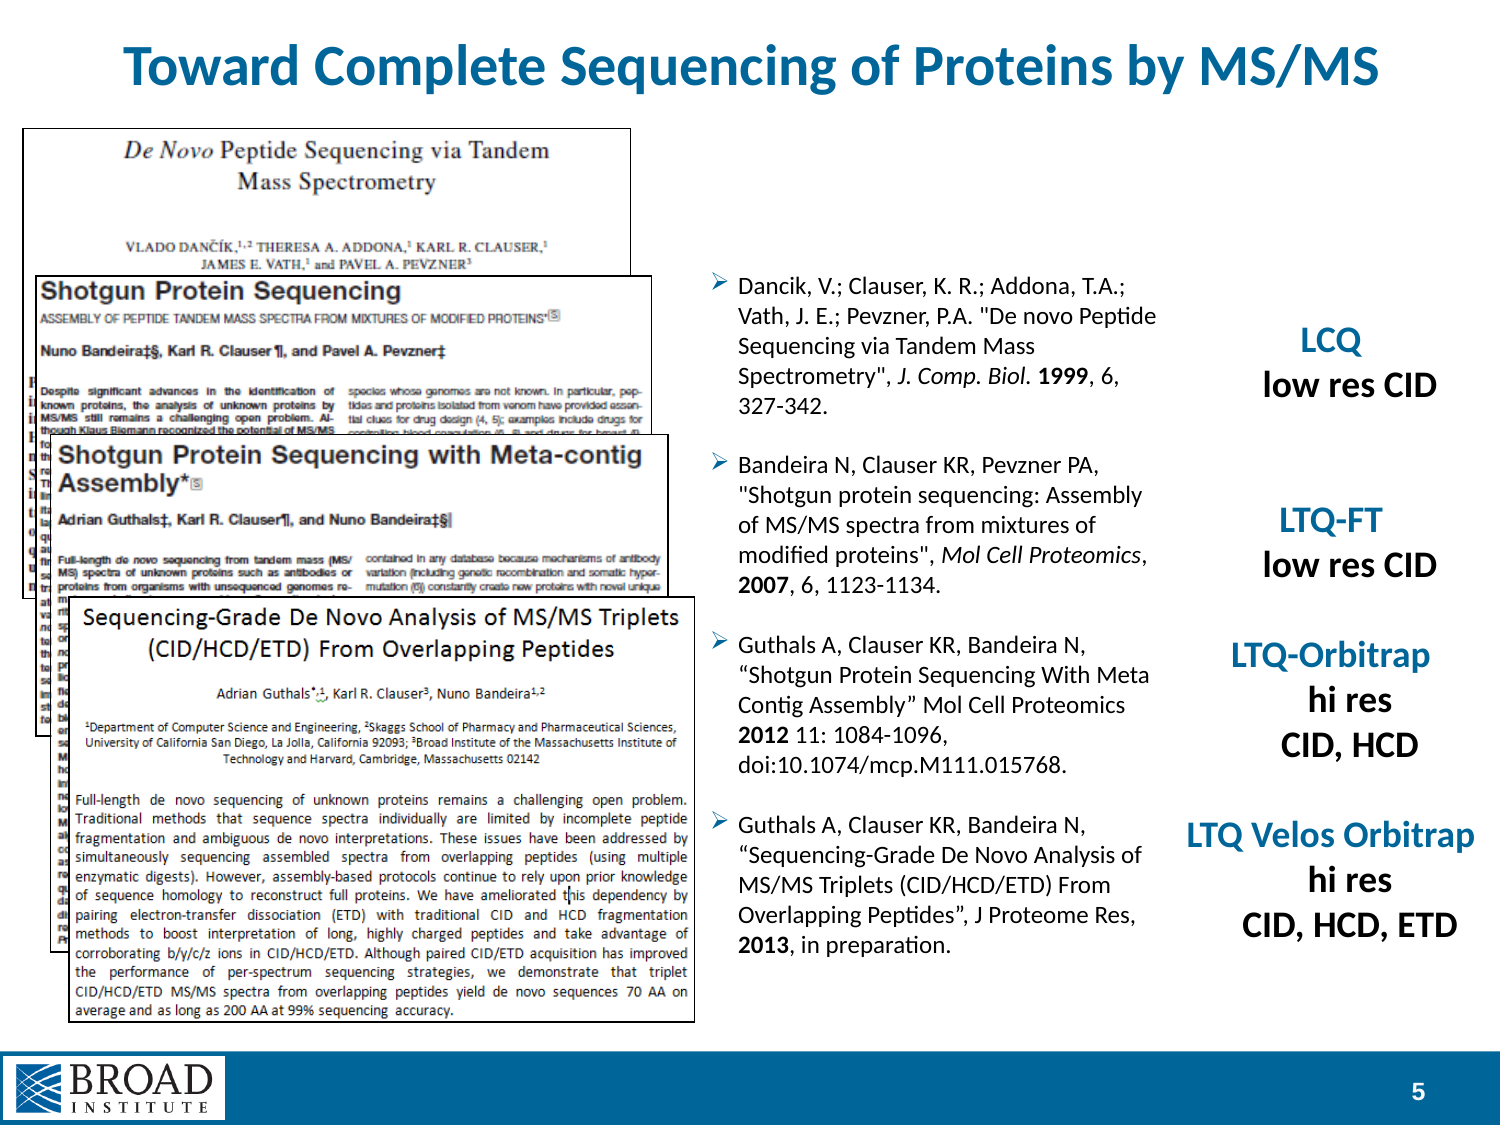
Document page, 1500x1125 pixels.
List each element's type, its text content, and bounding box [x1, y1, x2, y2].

text_box Dancik, V.; Clauser, K. R.; Addona, T.A.; Vath, J. E.; Pevzner, P.A. "De novo Peptide Sequencing via Tandem Mass Spectrometry", J. Comp. Biol. 1999, 6, 327-342. Bandeira N, Clauser KR, Pevzner PA, "Shotgun protein sequencing: Assembly of MS/MS spectra from mixtures of modified proteins", Mol Cell Proteomics, 2007, 6, 1123-1134. Guthals A, Clauser KR, Bandeira N, “Shotgun Protein Sequencing With Meta Contig Assembly” Mol Cell Proteomics 2012 11: 1084-1096, doi:10.1074/mcp.M111.015768. Guthals A, Clauser KR, Bandeira N, “Sequencing-Grade De Novo Analysis of MS/MS Triplets (CID/HCD/ETD) From Overlapping Peptides”, J Proteome Res, 2013, in preparation. [699, 262, 1175, 966]
title Toward Complete Sequencing of Proteins by MS/MS [19, 20, 1484, 105]
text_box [23, 128, 694, 1022]
slide_number 5 [1337, 1067, 1441, 1106]
picture [4, 1057, 224, 1119]
text_box LCQ low res CID LTQ-FT low res CID LTQ-Orbitrap hi res CID, HCD LTQ Velos Orbitrap hi res CID, HCD, ETD [1171, 308, 1491, 953]
